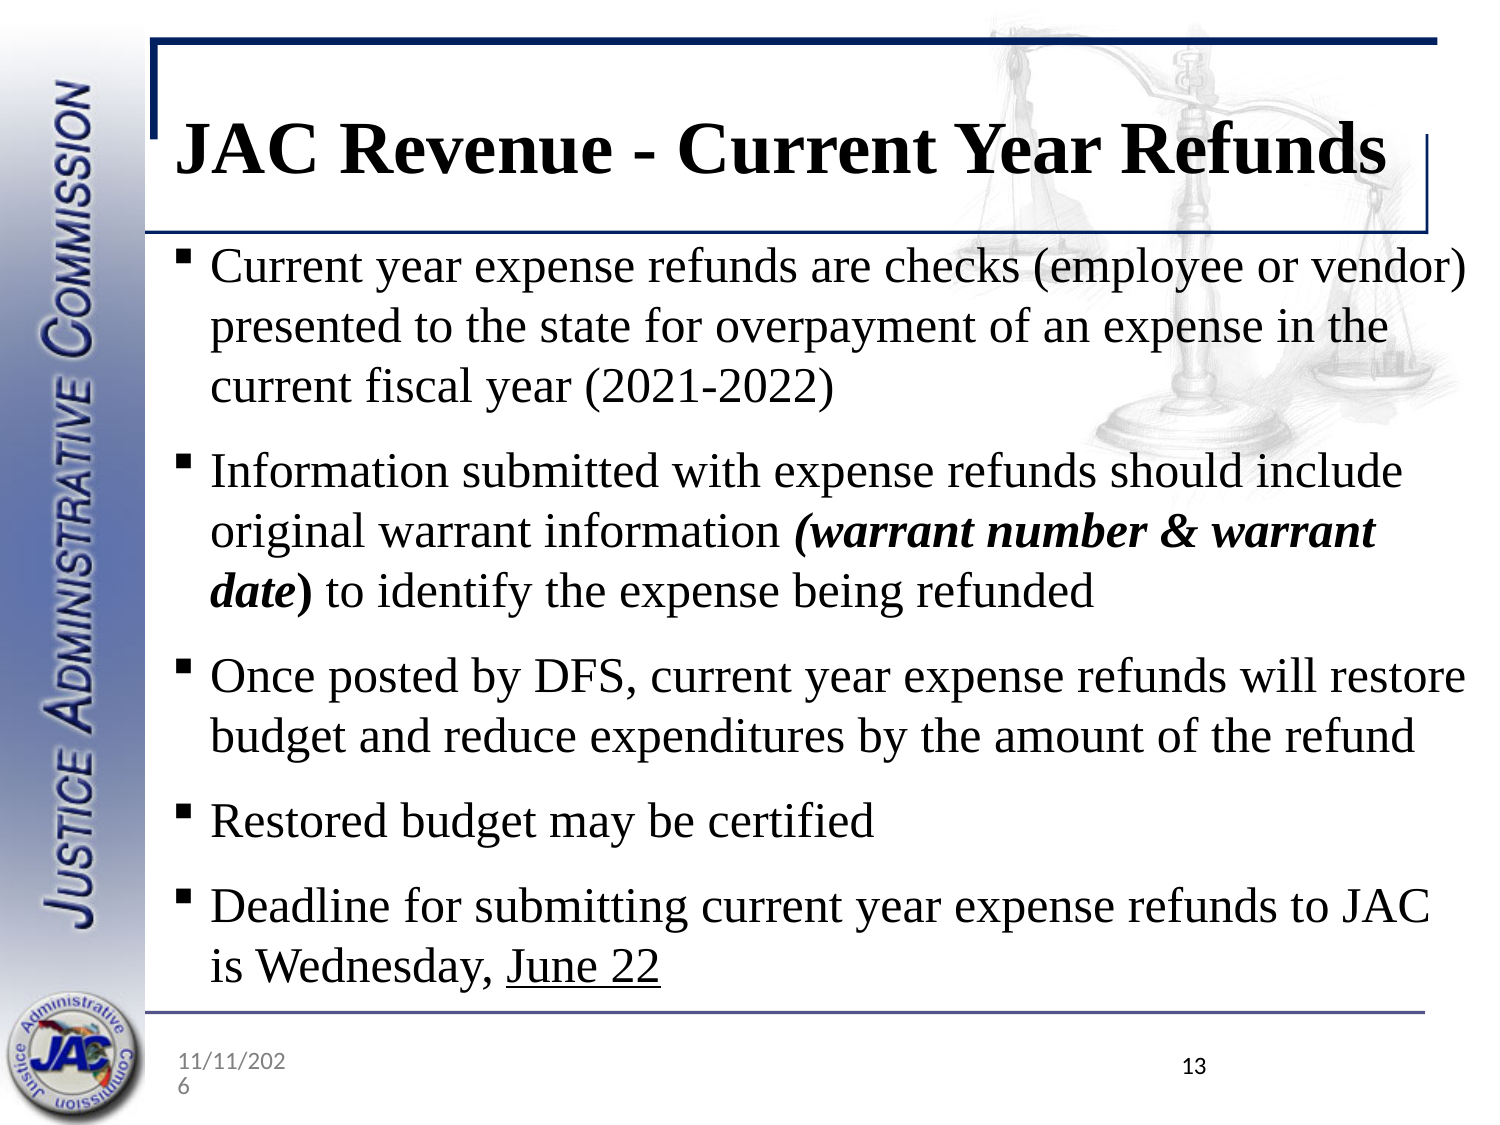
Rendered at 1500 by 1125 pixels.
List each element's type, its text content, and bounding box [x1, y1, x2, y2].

text_box 13 [1154, 1042, 1350, 1087]
picture [912, 0, 1500, 524]
title JAC Revenue - Current Year Refunds [159, 49, 1438, 224]
text_box Current year expense refunds are checks (employee or vendor) presented to the state for overpayment of an expense in the current fiscal year (2021-2022) Information submitted with expense refunds should include original warrant information (warrant number & warrant date) to identify the expense being refunded Once posted by DFS, current year expense refunds will restore budget and reduce expenditures by the amount of the refund Restored budget may be certified Deadline for submitting current year expense refunds to JAC is Wednesday, June 22 [157, 224, 1483, 1000]
text_box 5/19/2022 [162, 1037, 313, 1098]
picture [0, 0, 145, 1125]
